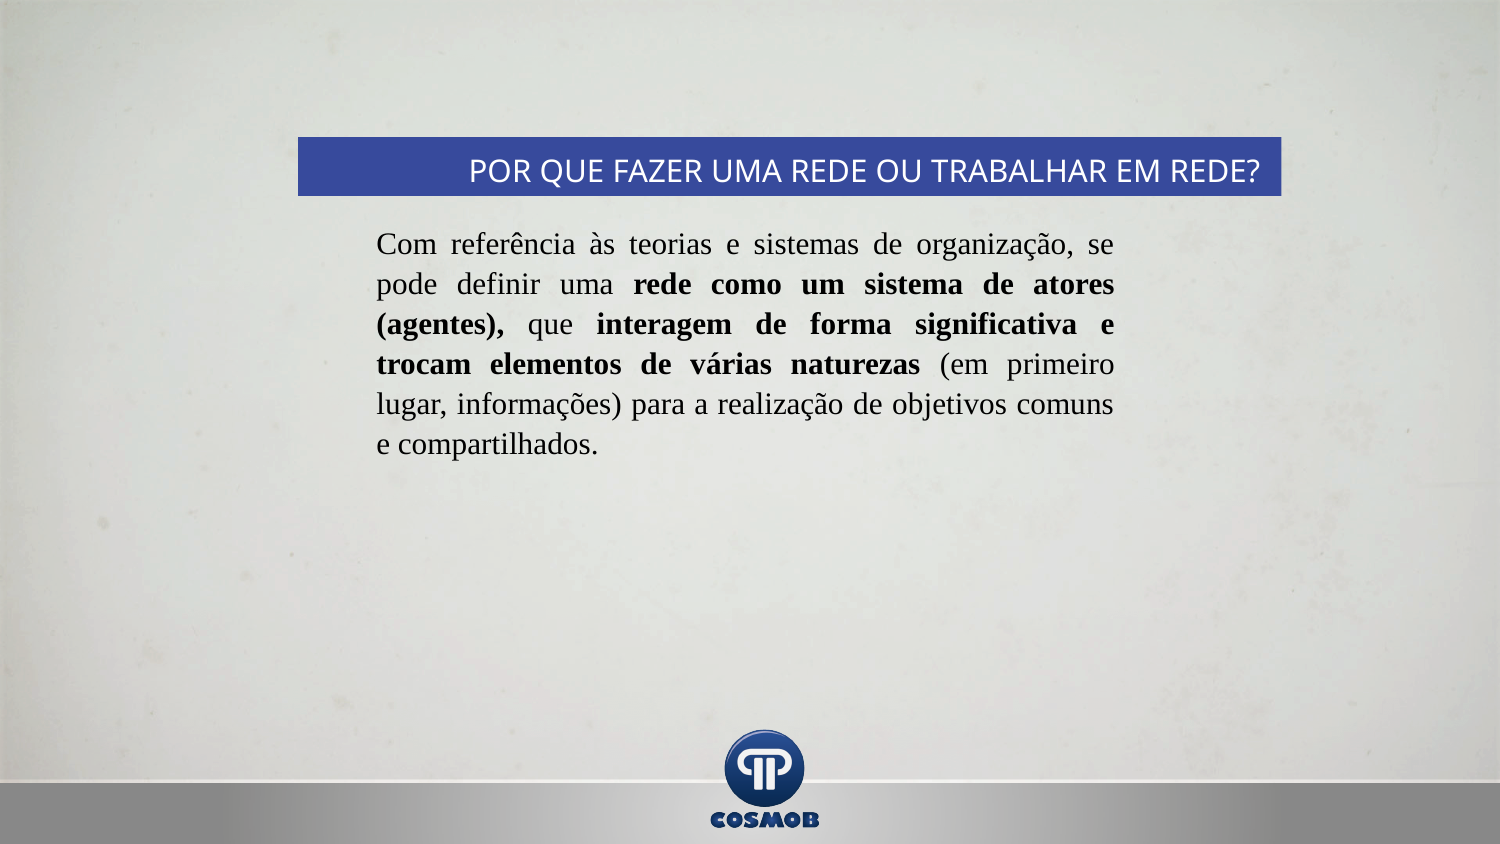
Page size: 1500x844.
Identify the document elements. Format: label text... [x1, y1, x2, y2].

picture [0, 0, 1500, 830]
text_box POR QUE FAZER UMA REDE OU TRABALHAR EM REDE? [298, 137, 1282, 196]
text_box Com referência às teorias e sistemas de organização, se pode definir uma rede como um sistema de atores (agentes), que interagem de forma significativa e trocam elementos de várias naturezas (em primeiro lugar, informações) para a realização de objetivos comuns e compartilhados. [328, 196, 1130, 513]
